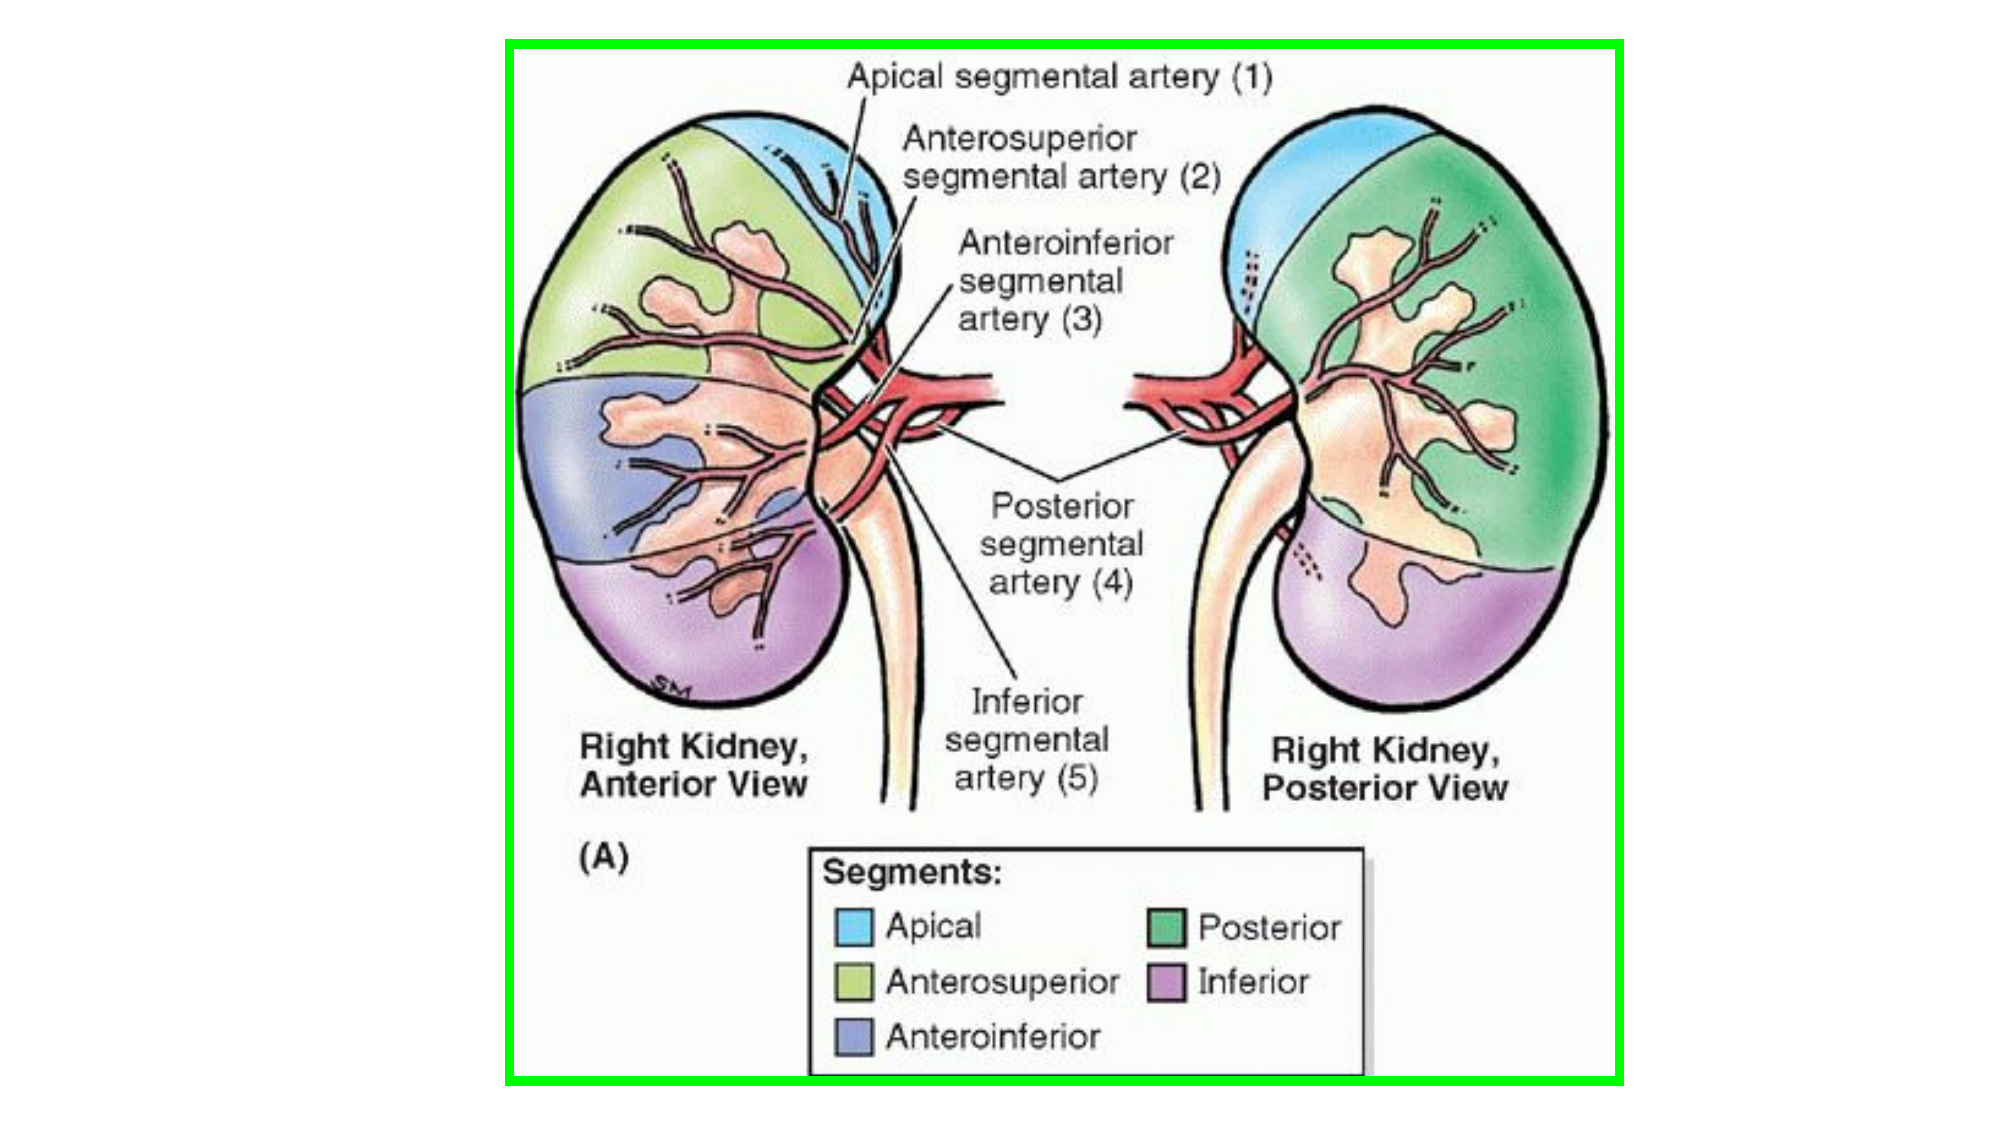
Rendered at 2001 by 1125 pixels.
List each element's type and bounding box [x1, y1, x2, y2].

picture [513, 48, 1615, 1077]
